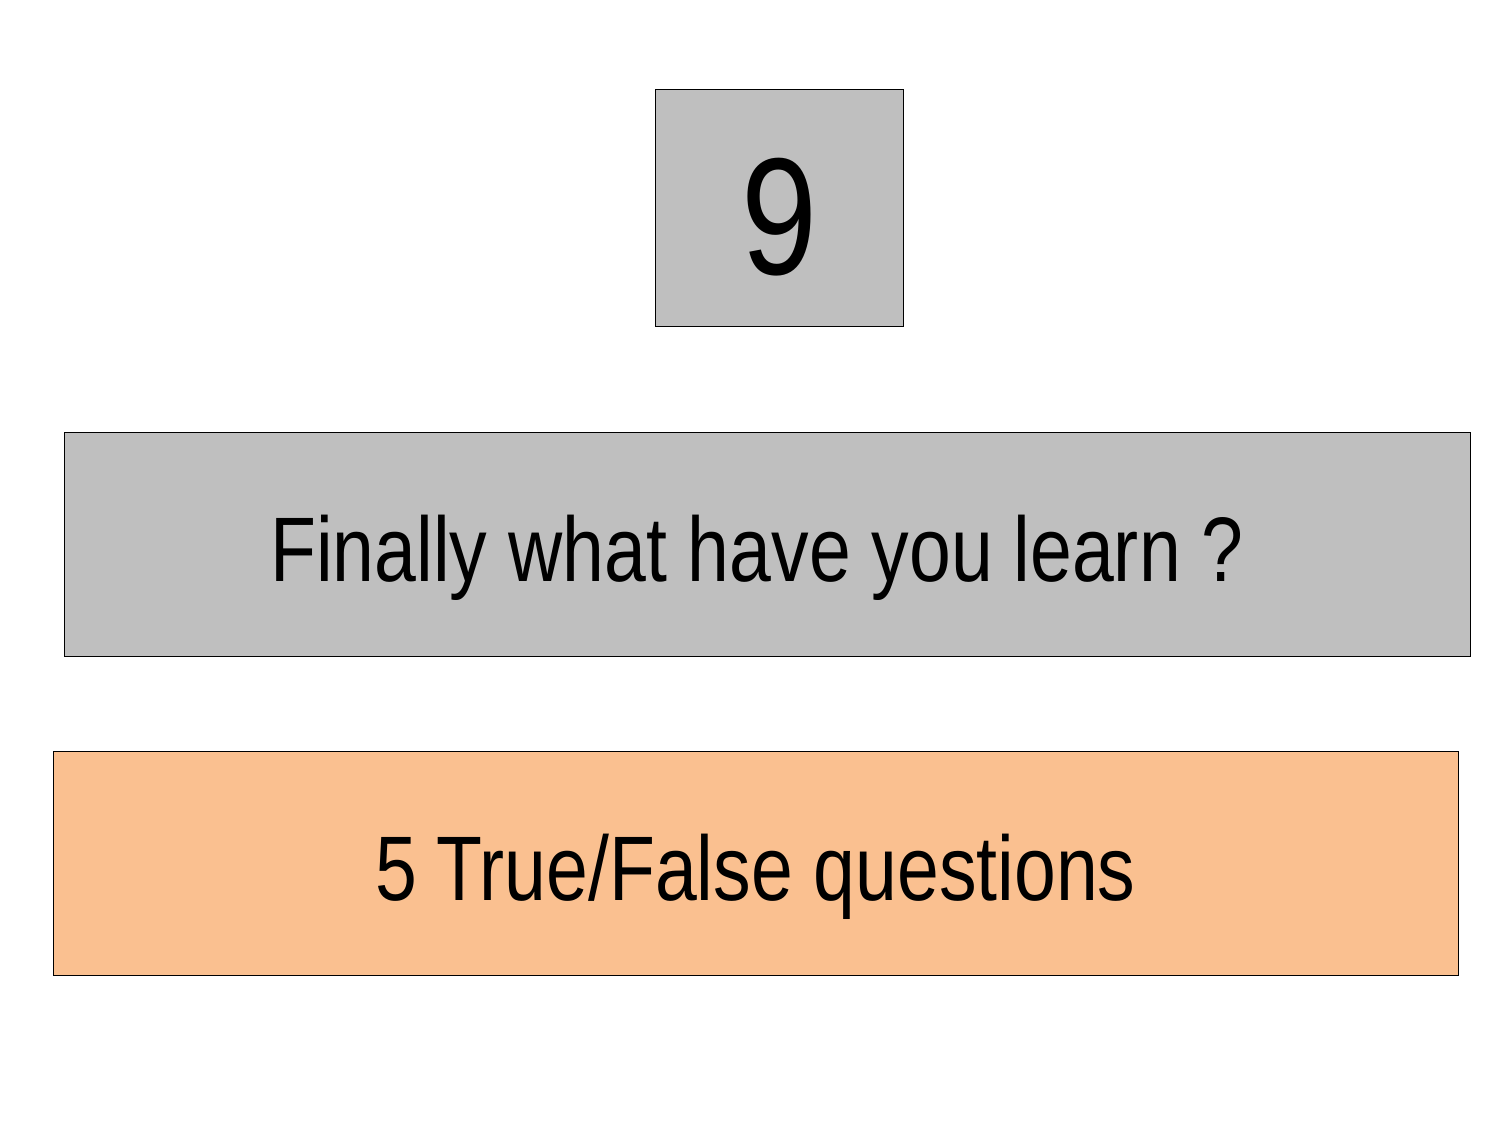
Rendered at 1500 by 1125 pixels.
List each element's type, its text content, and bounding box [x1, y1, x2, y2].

text_box 9 [655, 89, 904, 327]
text_box 5 True/False questions [53, 751, 1459, 976]
title Finally what have you learn ? [64, 432, 1471, 657]
